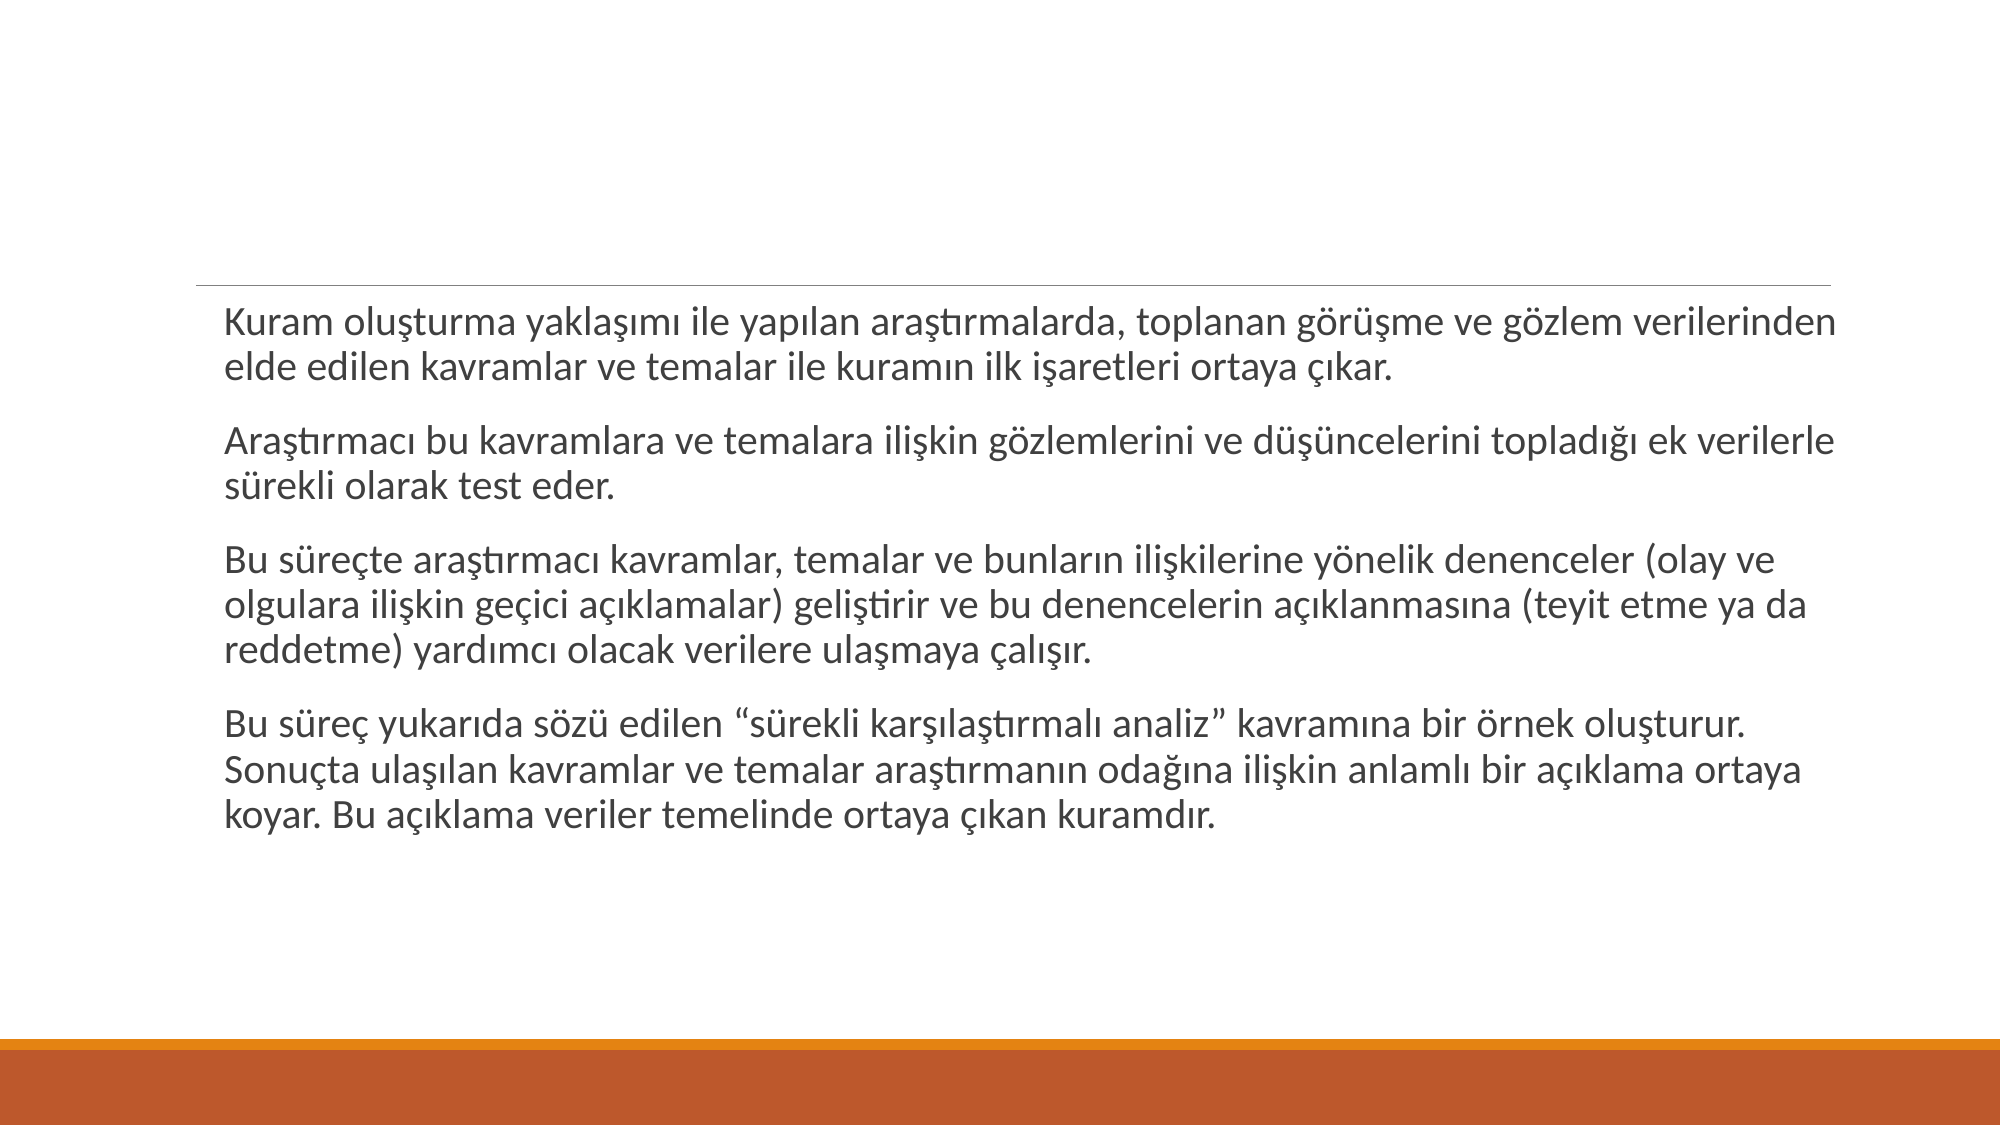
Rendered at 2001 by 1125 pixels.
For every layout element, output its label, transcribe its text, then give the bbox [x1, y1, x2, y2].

list Kuram oluşturma yaklaşımı ile yapılan araştırmalarda, toplanan görüşme ve gözlem verilerinden elde edilen kavramlar ve temalar ile kuramın ilk işaretle­ri ortaya çıkar. Araştırmacı bu kavramlara ve temalara ilişkin gözlemlerini ve düşüncelerini topladığı ek verilerle sürekli olarak test eder. Bu süreçte araştırmacı kavramlar, temalar ve bunların ilişkilerine yönelik denenceler (olay ve olgulara ilişkin geçici açıklamalar) geliştirir ve bu denencelerin açıklanmasına (teyit etme ya da reddetme) yardımcı olacak verilere ulaşmaya çalışır. Bu süreç yukarıda sözü edilen “sürekli karşılaştırmalı analiz” kavramına bir örnek oluşturur. Sonuçta ulaşılan kavramlar ve temalar araştırmanın oda­ğına ilişkin anlamlı bir açıklama ortaya koyar. Bu açıklama veriler temelinde ortaya çıkan kuramdır. [209, 291, 1863, 1014]
